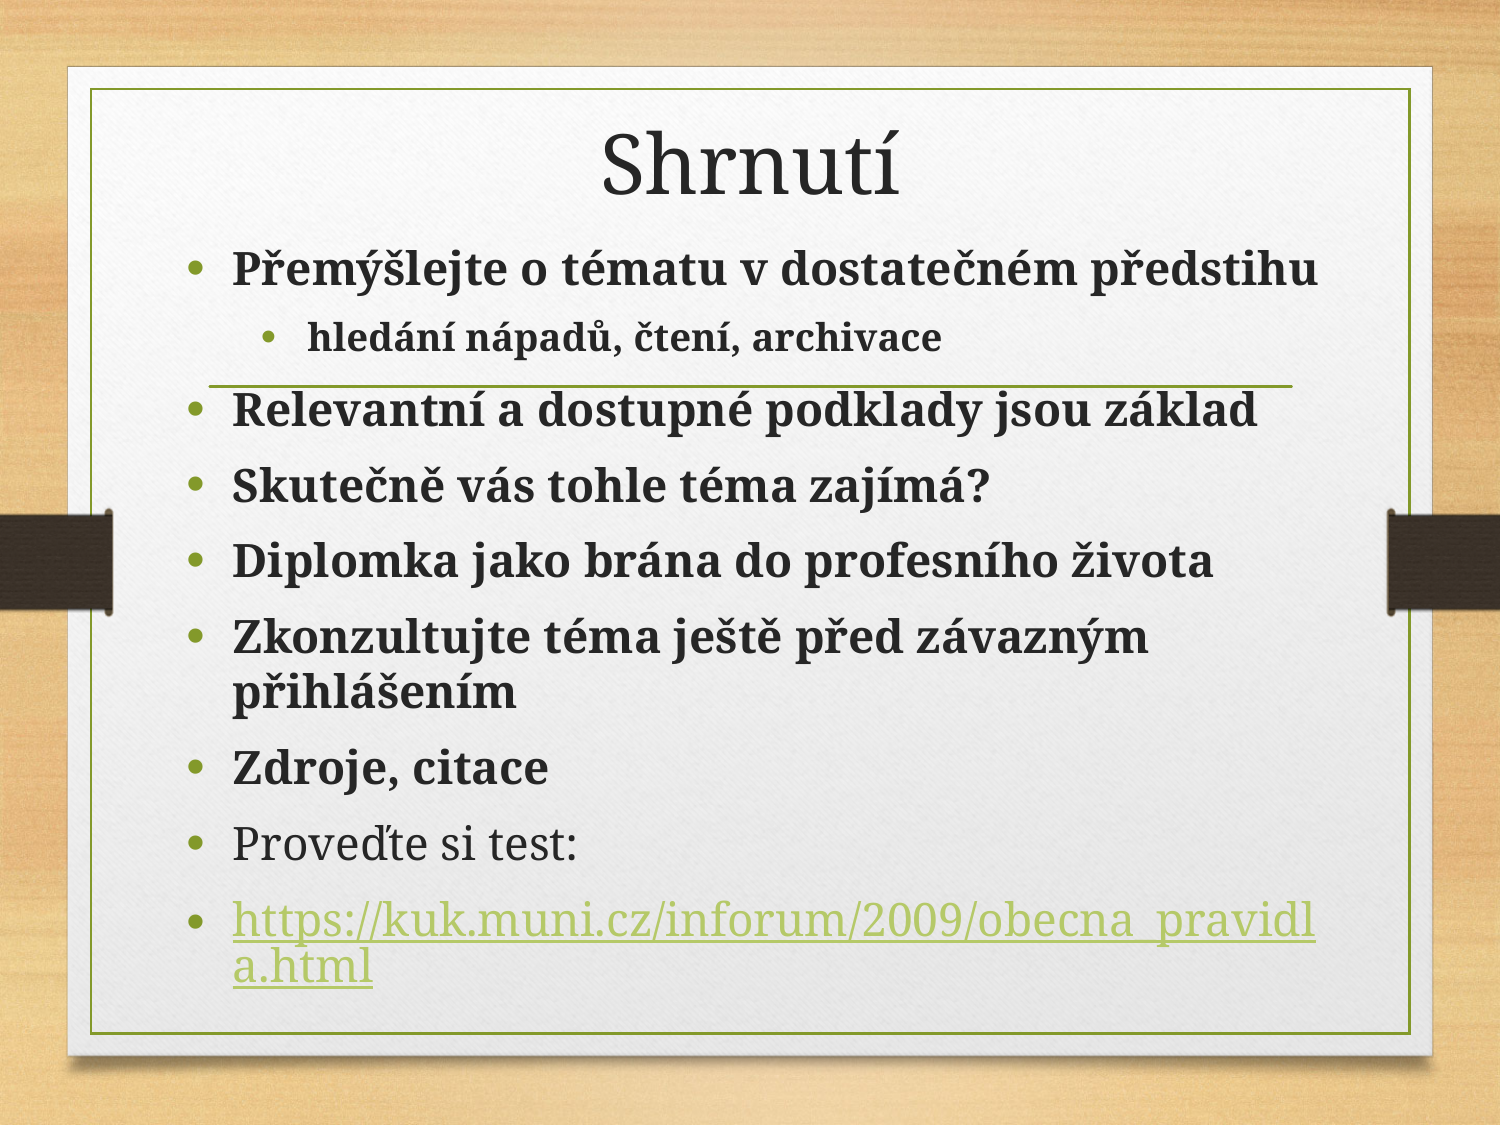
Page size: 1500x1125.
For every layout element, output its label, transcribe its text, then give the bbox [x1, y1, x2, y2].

picture [0, 0, 1500, 1125]
list Přemýšlejte o tématu v dostatečném předstihu hledání nápadů, čtení, archivace Relevantní a dostupné podklady jsou základ Skutečně vás tohle téma zajímá? Diplomka jako brána do profesního života Zkonzultujte téma ještě před závazným přihlášením Zdroje, citace Proveďte si test: https://kuk.muni.cz/inforum/2009/obecna_pravidla.html [171, 231, 1341, 988]
title Shrnutí [193, 101, 1309, 220]
